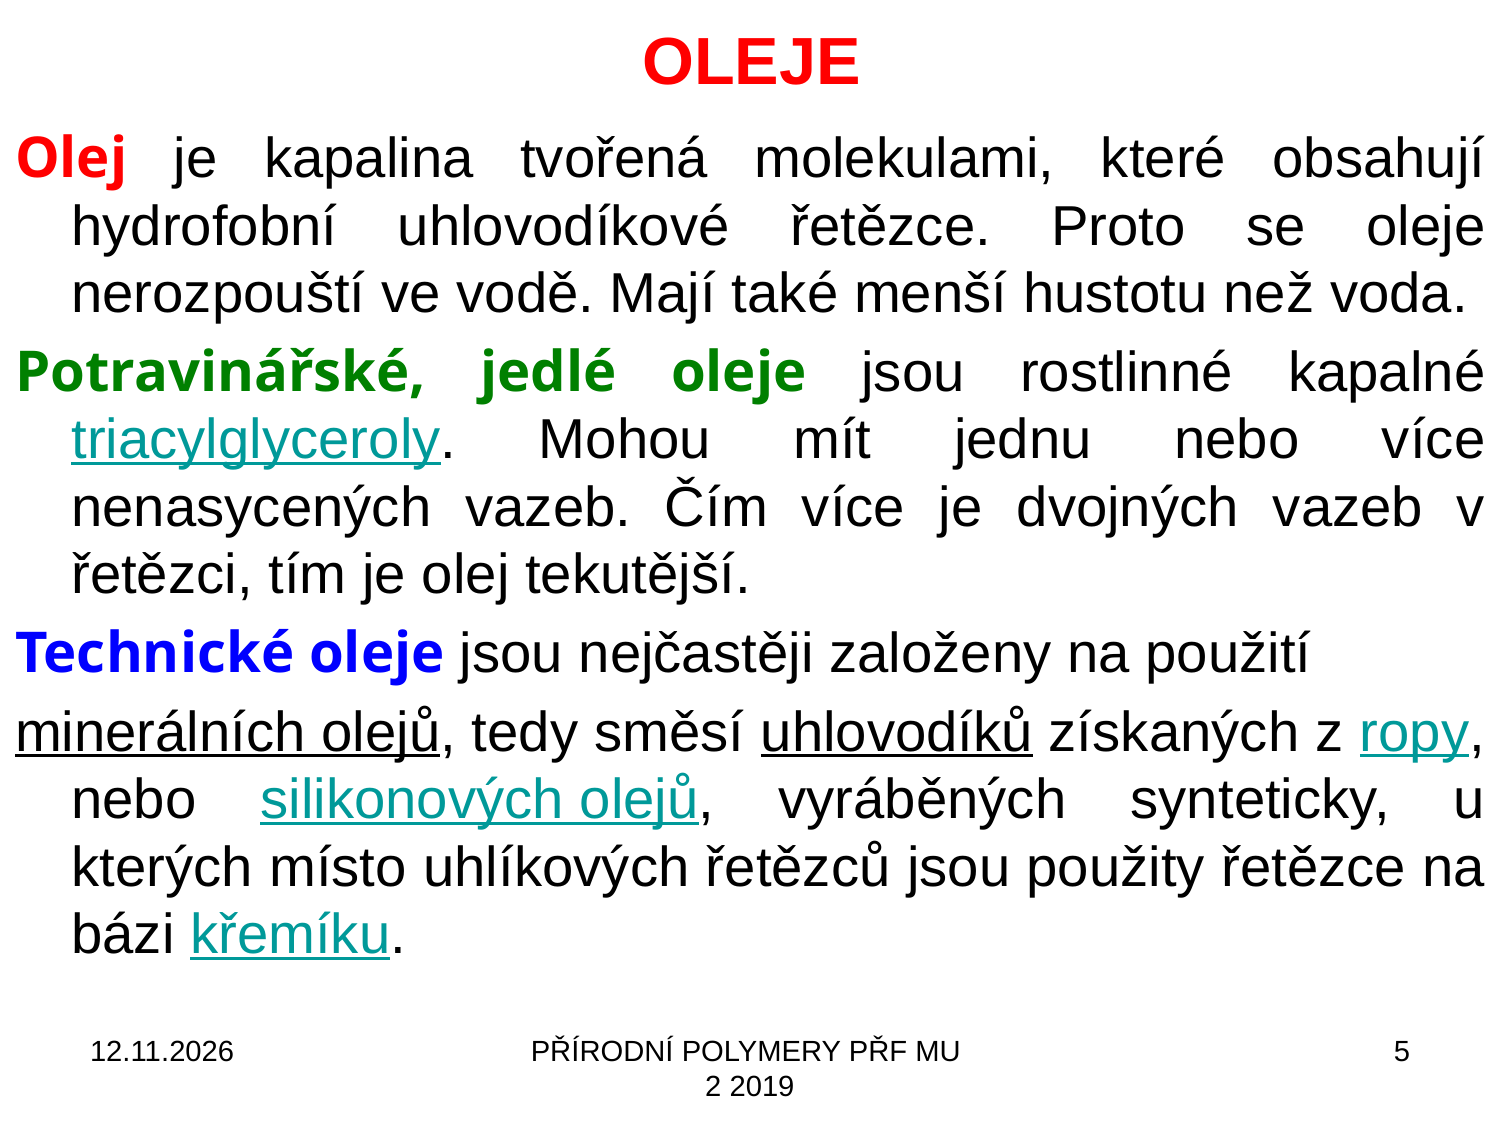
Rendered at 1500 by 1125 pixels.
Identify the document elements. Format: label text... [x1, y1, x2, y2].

slide_number 5 [1074, 1024, 1426, 1103]
list Olej je kapalina tvořená molekulami, které obsahují hydrofobní uhlovodíkové řetězce. Proto se oleje nerozpouští ve vodě. Mají také menší hustotu než voda. Potravinářské, jedlé oleje jsou rostlinné kapalné triacylglyceroly. Mohou mít jednu nebo více nenasycených vazeb. Čím více je dvojných vazeb v řetězci, tím je olej tekutější. Technické oleje jsou nejčastěji založeny na použití minerálních olejů, tedy směsí uhlovodíků získaných z ropy, nebo silikonových olejů, vyráběných synteticky, u kterých místo uhlíkových řetězců jsou použity řetězce na bázi křemíku. [0, 113, 1500, 1125]
title OLEJE [76, 0, 1427, 113]
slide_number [74, 1024, 426, 1103]
footer PŘÍRODNÍ POLYMERY PŘF MU 2 2019 [512, 1024, 988, 1103]
